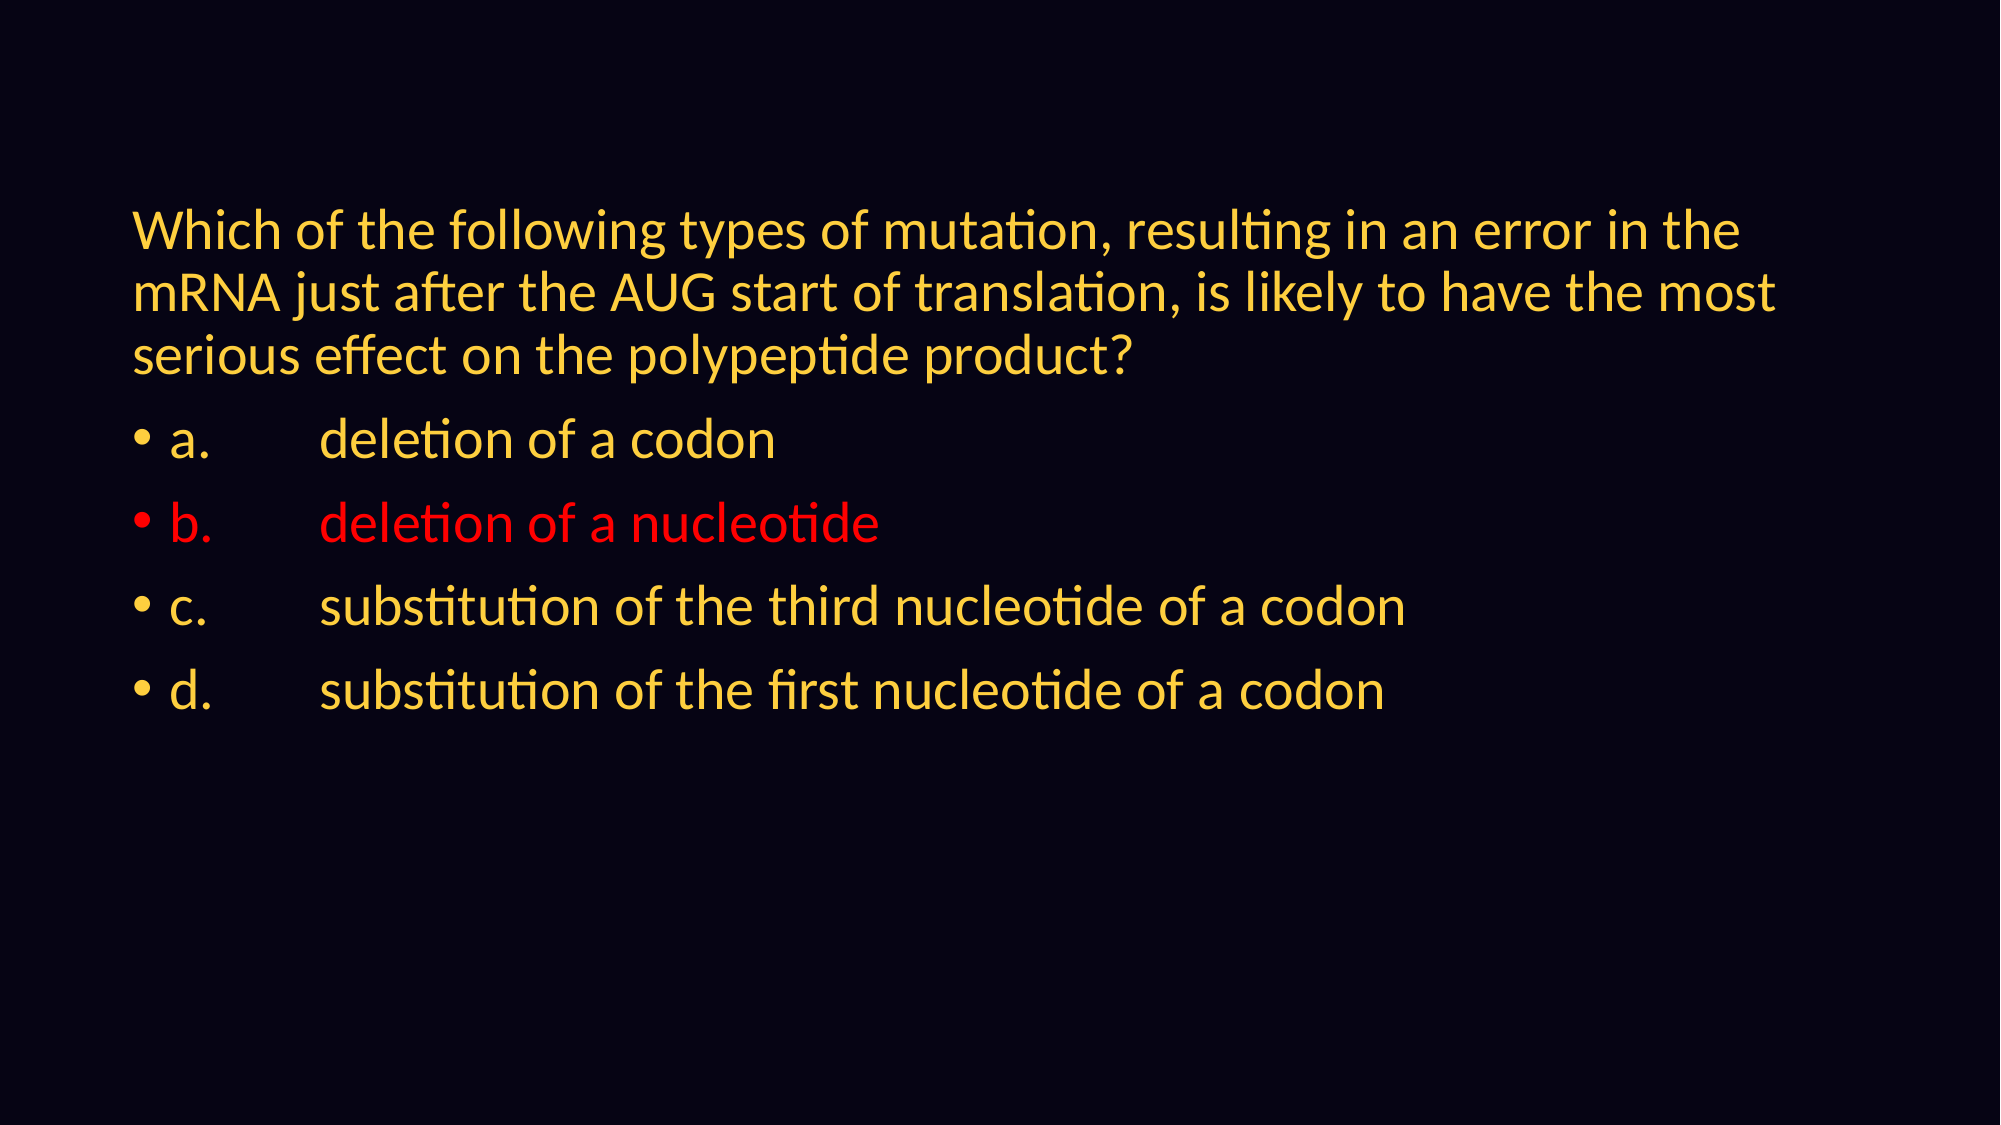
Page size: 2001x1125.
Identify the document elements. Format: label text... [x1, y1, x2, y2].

list Which of the following types of mutation, resulting in an error in the mRNA just after the AUG start of translation, is likely to have the most serious effect on the polypeptide product? a. deletion of a codon b. deletion of a nucleotide c. substitution of the third nucleotide of a codon d. substitution of the first nucleotide of a codon [117, 191, 1843, 906]
